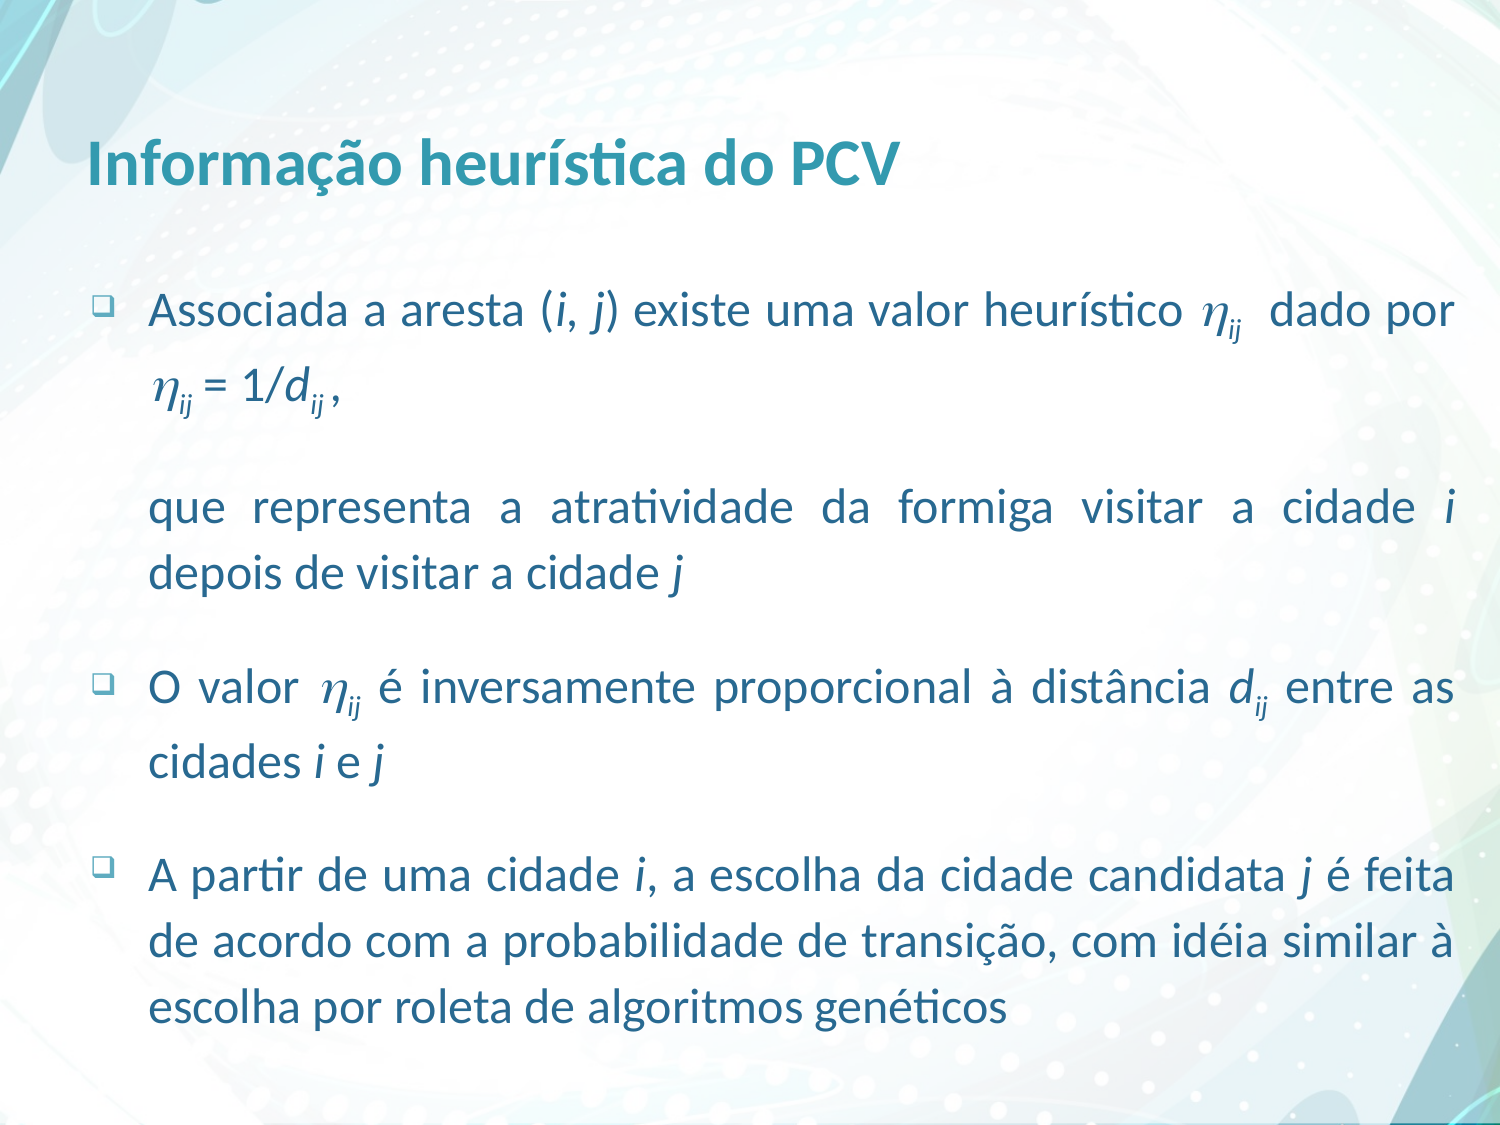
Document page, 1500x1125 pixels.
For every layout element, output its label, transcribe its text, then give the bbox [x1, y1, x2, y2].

list Associada a aresta (i, j) existe uma valor heurístico ij dado por ij = 1/dij , que representa a atratividade da formiga visitar a cidade i depois de visitar a cidade j O valor ij é inversamente proporcional à distância dij entre as cidades i e j A partir de uma cidade i, a escolha da cidade candidata j é feita de acordo com a probabilidade de transição, com idéia similar à escolha por roleta de algoritmos genéticos [74, 262, 1471, 1006]
title Informação heurística do PCV [71, 105, 1430, 222]
